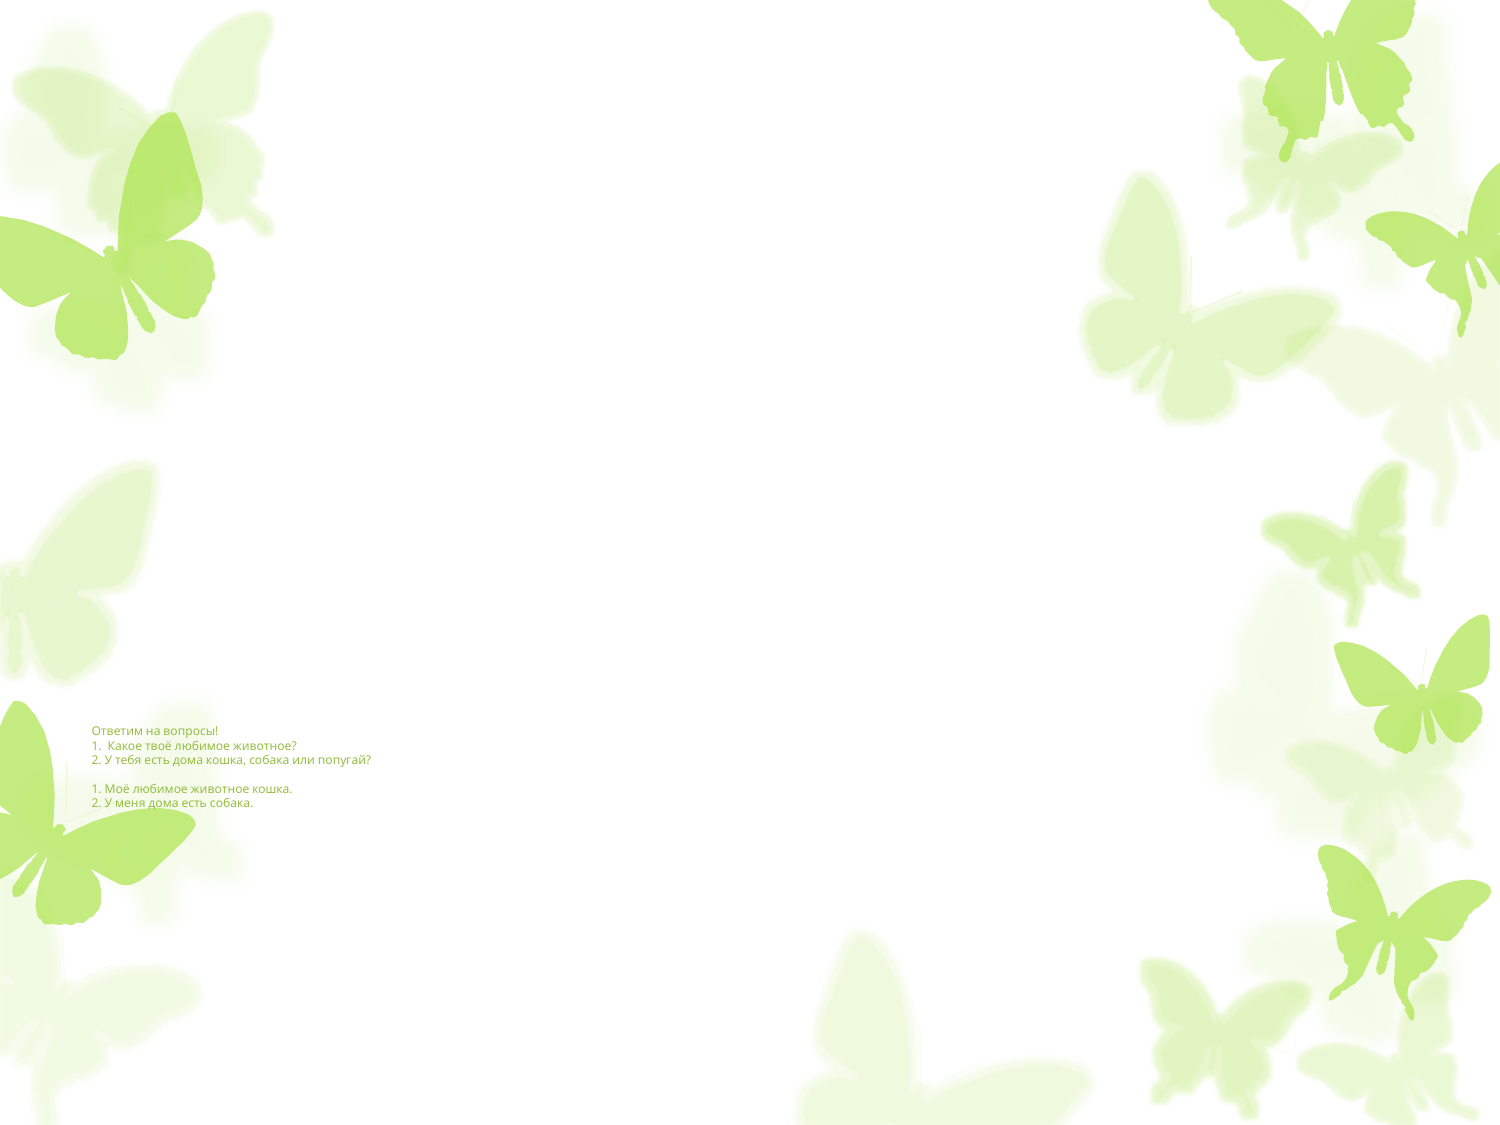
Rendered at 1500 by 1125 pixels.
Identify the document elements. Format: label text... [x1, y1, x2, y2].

title Ответим на вопросы! 1. Какое твоё любимое животное? 2. У тебя есть дома кошка, собака или попугай? 1. Моё любимое животное кошка. 2. У меня дома есть собака. [76, 716, 1427, 904]
